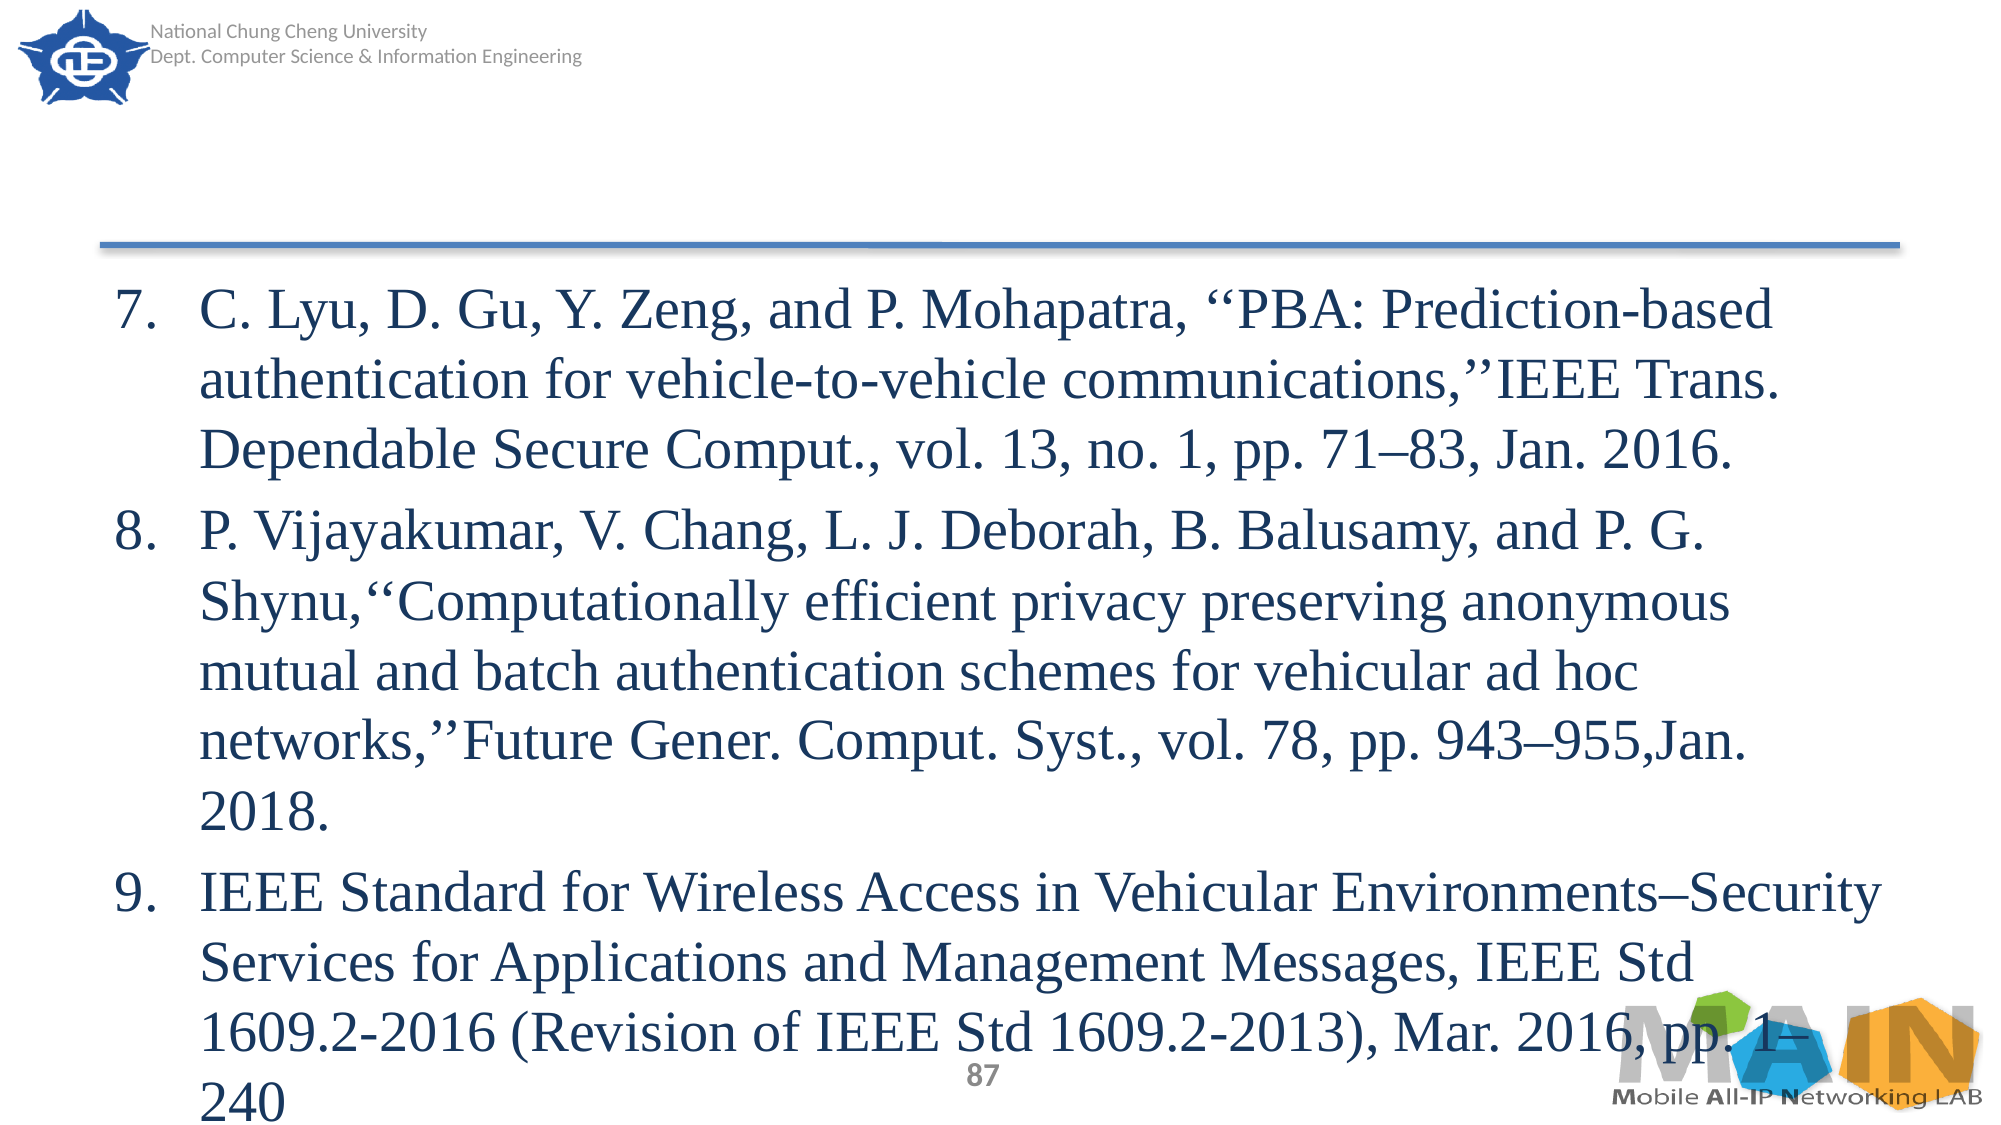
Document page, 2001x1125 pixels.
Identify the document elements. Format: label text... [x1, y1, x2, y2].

picture [0, 0, 168, 113]
list C. Lyu, D. Gu, Y. Zeng, and P. Mohapatra, ‘‘PBA: Prediction-based authentication for vehicle-to-vehicle communications,’’IEEE Trans. Dependable Secure Comput., vol. 13, no. 1, pp. 71–83, Jan. 2016. P. Vijayakumar, V. Chang, L. J. Deborah, B. Balusamy, and P. G. Shynu,‘‘Computationally efficient privacy preserving anonymous mutual and batch authentication schemes for vehicular ad hoc networks,’’Future Gener. Comput. Syst., vol. 78, pp. 943–955,Jan. 2018. IEEE Standard for Wireless Access in Vehicular Environments–Security Services for Applications and Management Messages, IEEE Std 1609.2-2016 (Revision of IEEE Std 1609.2-2013), Mar. 2016, pp. 1–240 [99, 262, 1901, 1006]
picture [1400, 987, 1984, 1113]
slide_number 87 [750, 1042, 1217, 1103]
